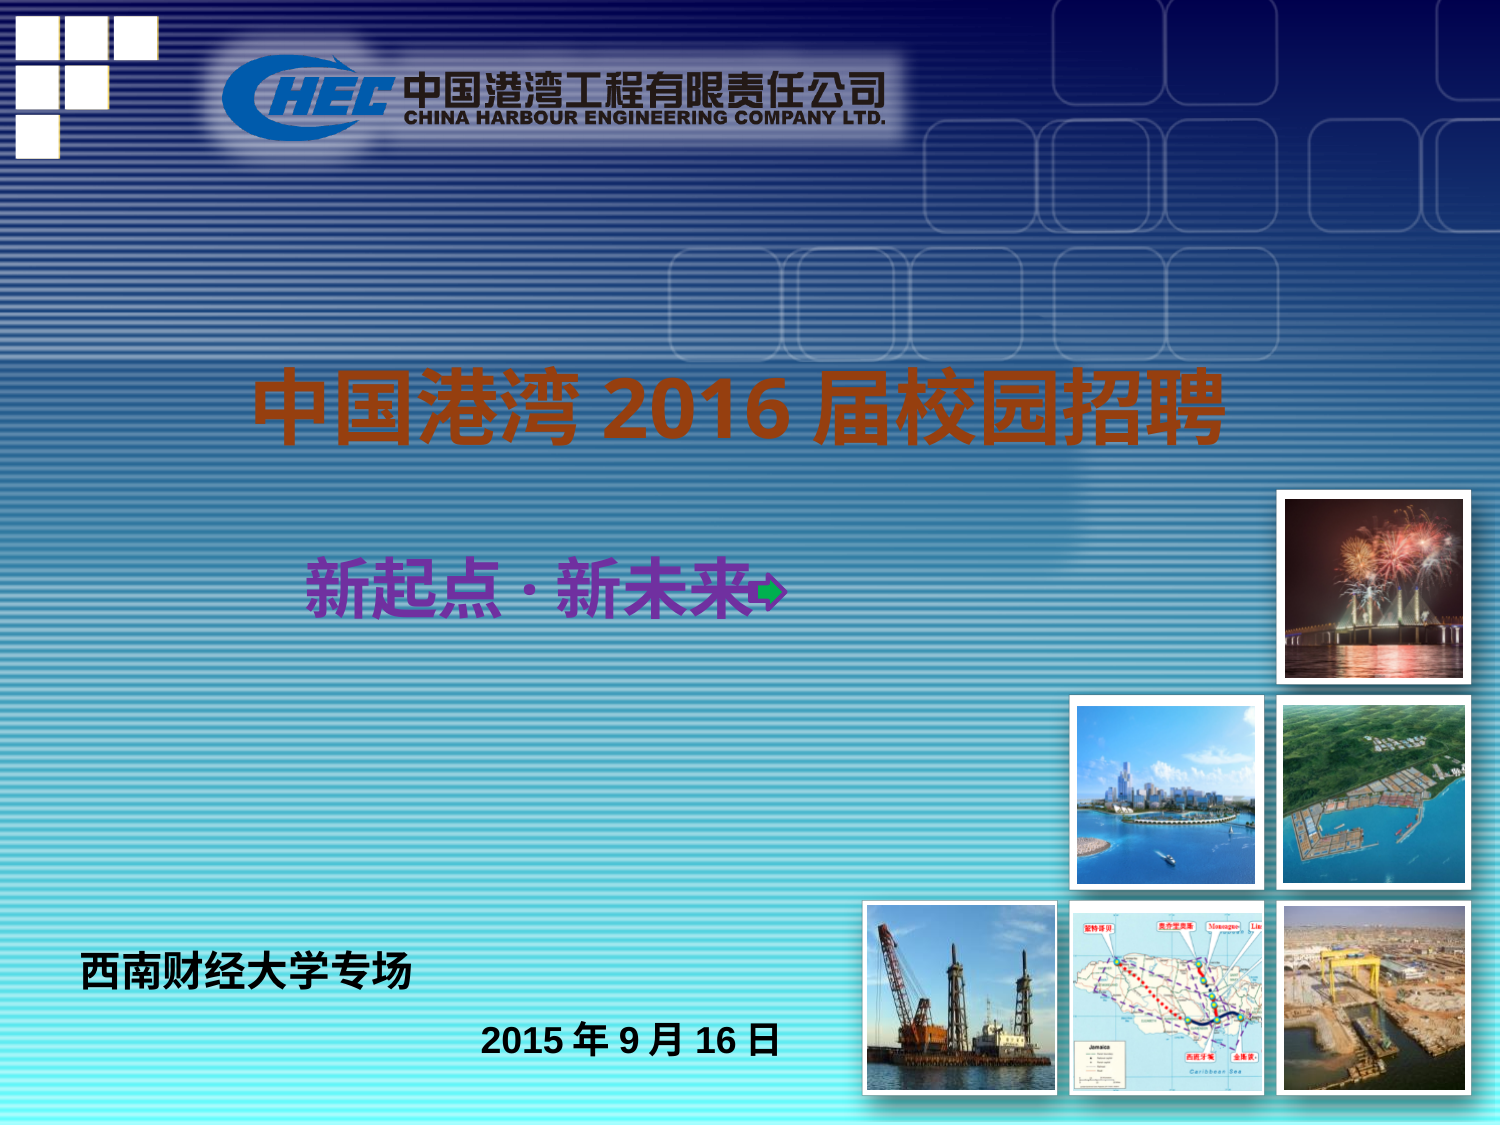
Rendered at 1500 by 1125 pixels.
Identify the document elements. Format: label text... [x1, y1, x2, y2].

table_cell 39 [212, 44, 897, 153]
text_box [205, 37, 904, 160]
text_box 西南财经大学专场 [64, 937, 443, 1003]
text_box [748, 572, 788, 612]
picture [0, 0, 1500, 1125]
text_box [207, 40, 901, 157]
text_box [218, 50, 891, 147]
subtitle 新起点·新未来 [289, 539, 795, 634]
title 国际建筑市场 [202, 34, 907, 163]
text_box 2015年9月16日 [431, 1008, 833, 1069]
title 中国港湾2016届校园招聘 [175, 280, 1348, 516]
